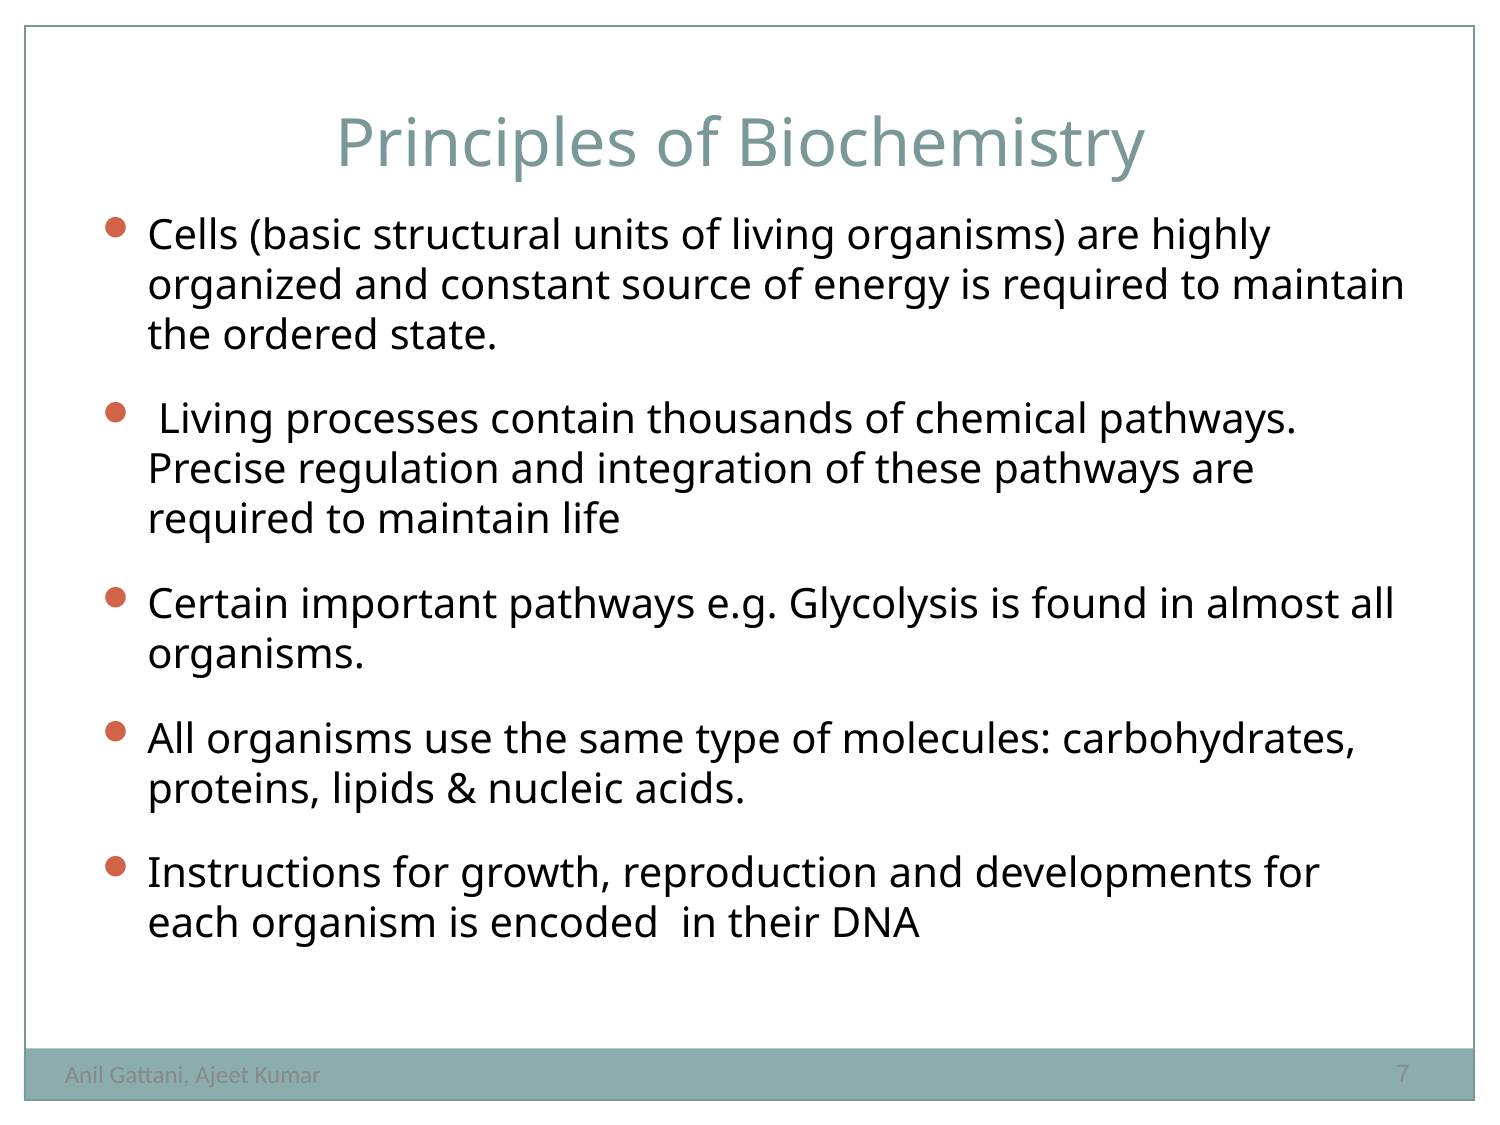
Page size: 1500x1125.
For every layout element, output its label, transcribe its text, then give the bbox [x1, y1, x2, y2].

list Cells (basic structural units of living organisms) are highly organized and constant source of energy is required to maintain the ordered state. Living processes contain thousands of chemical pathways. Precise regulation and integration of these pathways are required to maintain life Certain important pathways e.g. Glycolysis is found in almost all organisms. All organisms use the same type of molecules: carbohydrates, proteins, lipids & nucleic acids. Instructions for growth, reproduction and developments for each organism is encoded in their DNA [87, 200, 1425, 1050]
footer Anil Gattani, Ajeet Kumar [50, 1051, 638, 1112]
text_box 7 [1074, 1042, 1425, 1103]
title Principles of Biochemistry [75, 0, 1425, 188]
